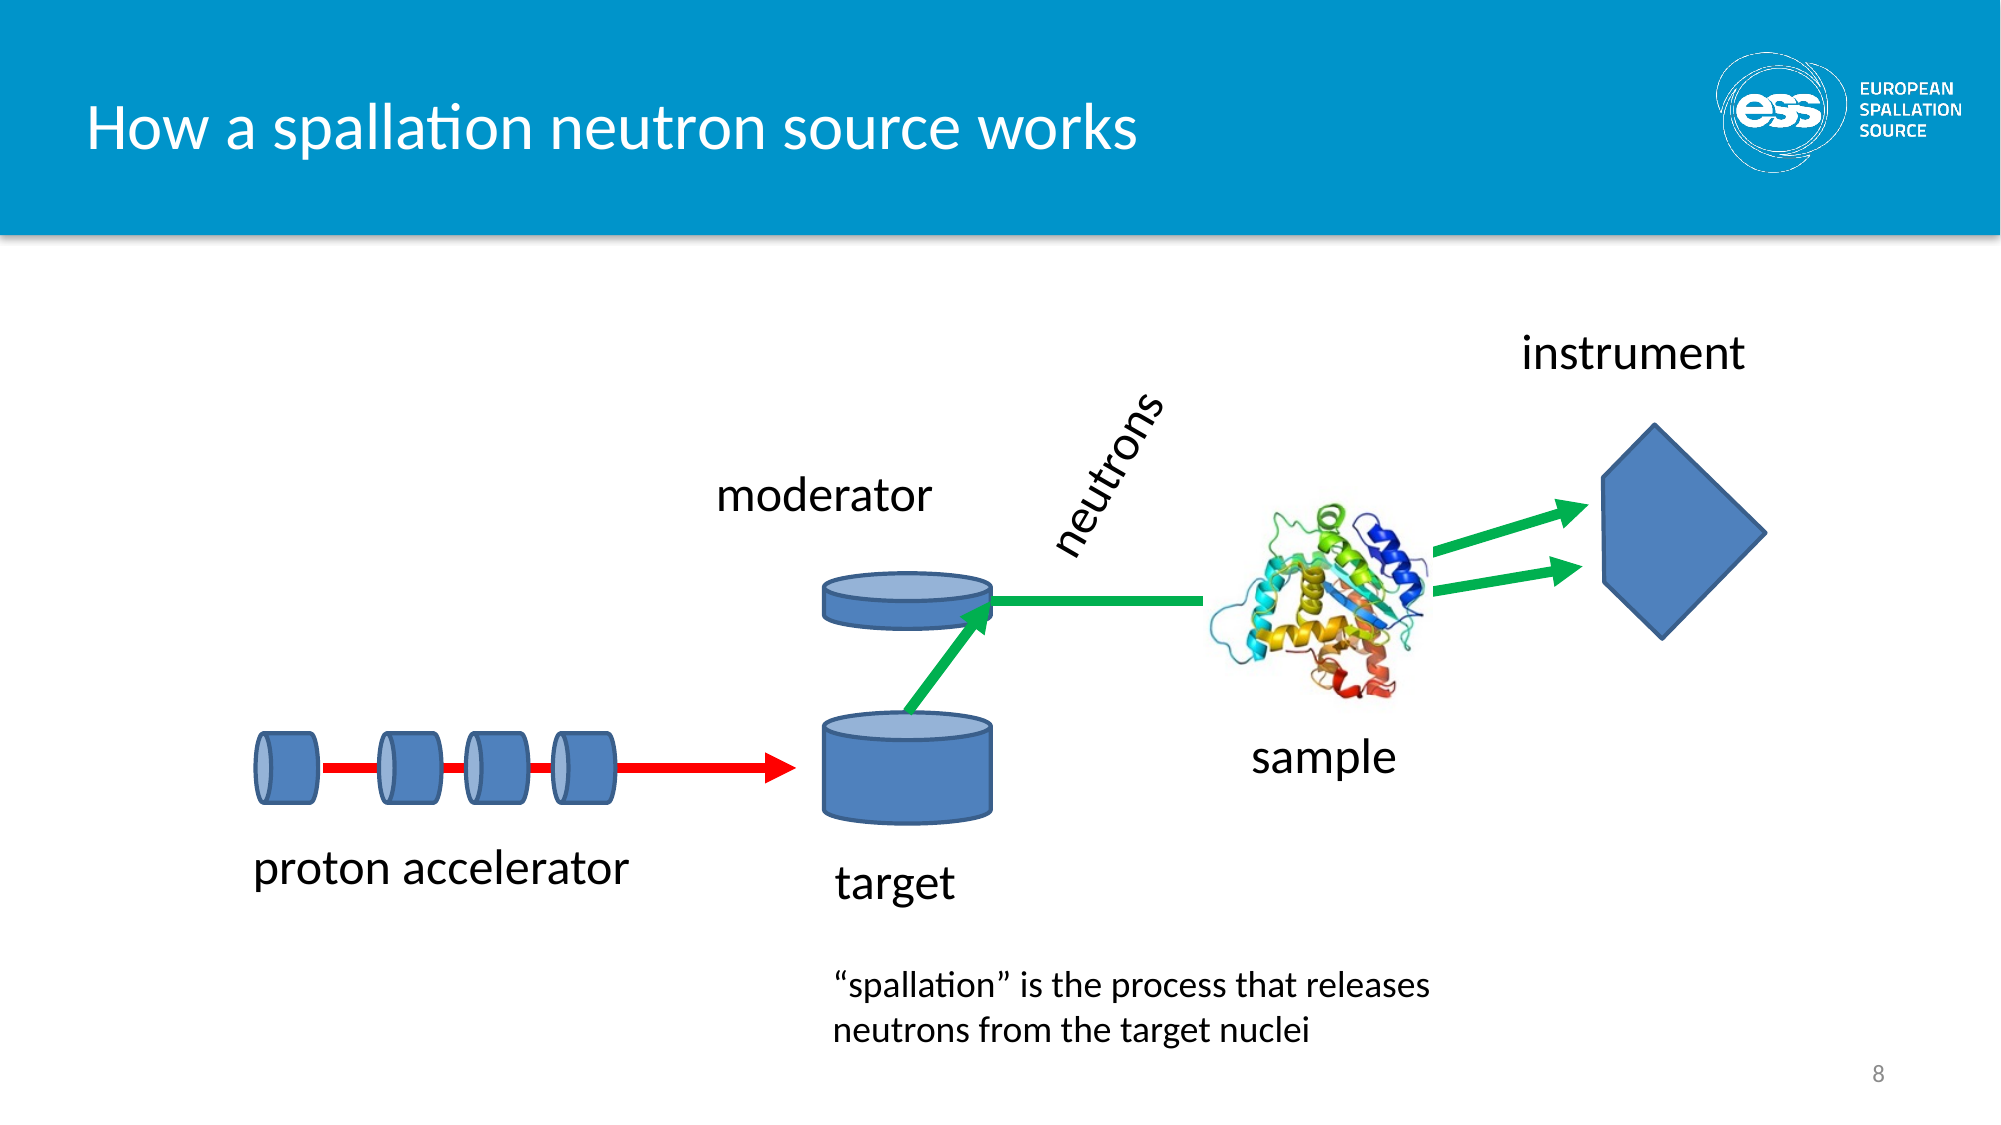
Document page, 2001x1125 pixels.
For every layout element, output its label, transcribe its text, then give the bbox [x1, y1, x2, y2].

picture [1882, 109, 1891, 115]
picture [1897, 125, 1905, 136]
picture [1920, 83, 1927, 94]
picture [1872, 104, 1877, 115]
picture [1909, 83, 1915, 94]
picture [1884, 83, 1891, 94]
picture [1912, 107, 1921, 115]
picture [1908, 125, 1915, 134]
picture [1923, 104, 1931, 115]
picture [1737, 94, 1821, 127]
title How a spallation neutron source works [71, 28, 1182, 217]
picture [1894, 104, 1900, 115]
picture [1898, 83, 1905, 92]
picture [1952, 104, 1956, 115]
picture [1874, 83, 1880, 94]
slide_number 8 [1433, 1042, 1900, 1103]
picture [1904, 104, 1909, 115]
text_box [199, 284, 1811, 1078]
